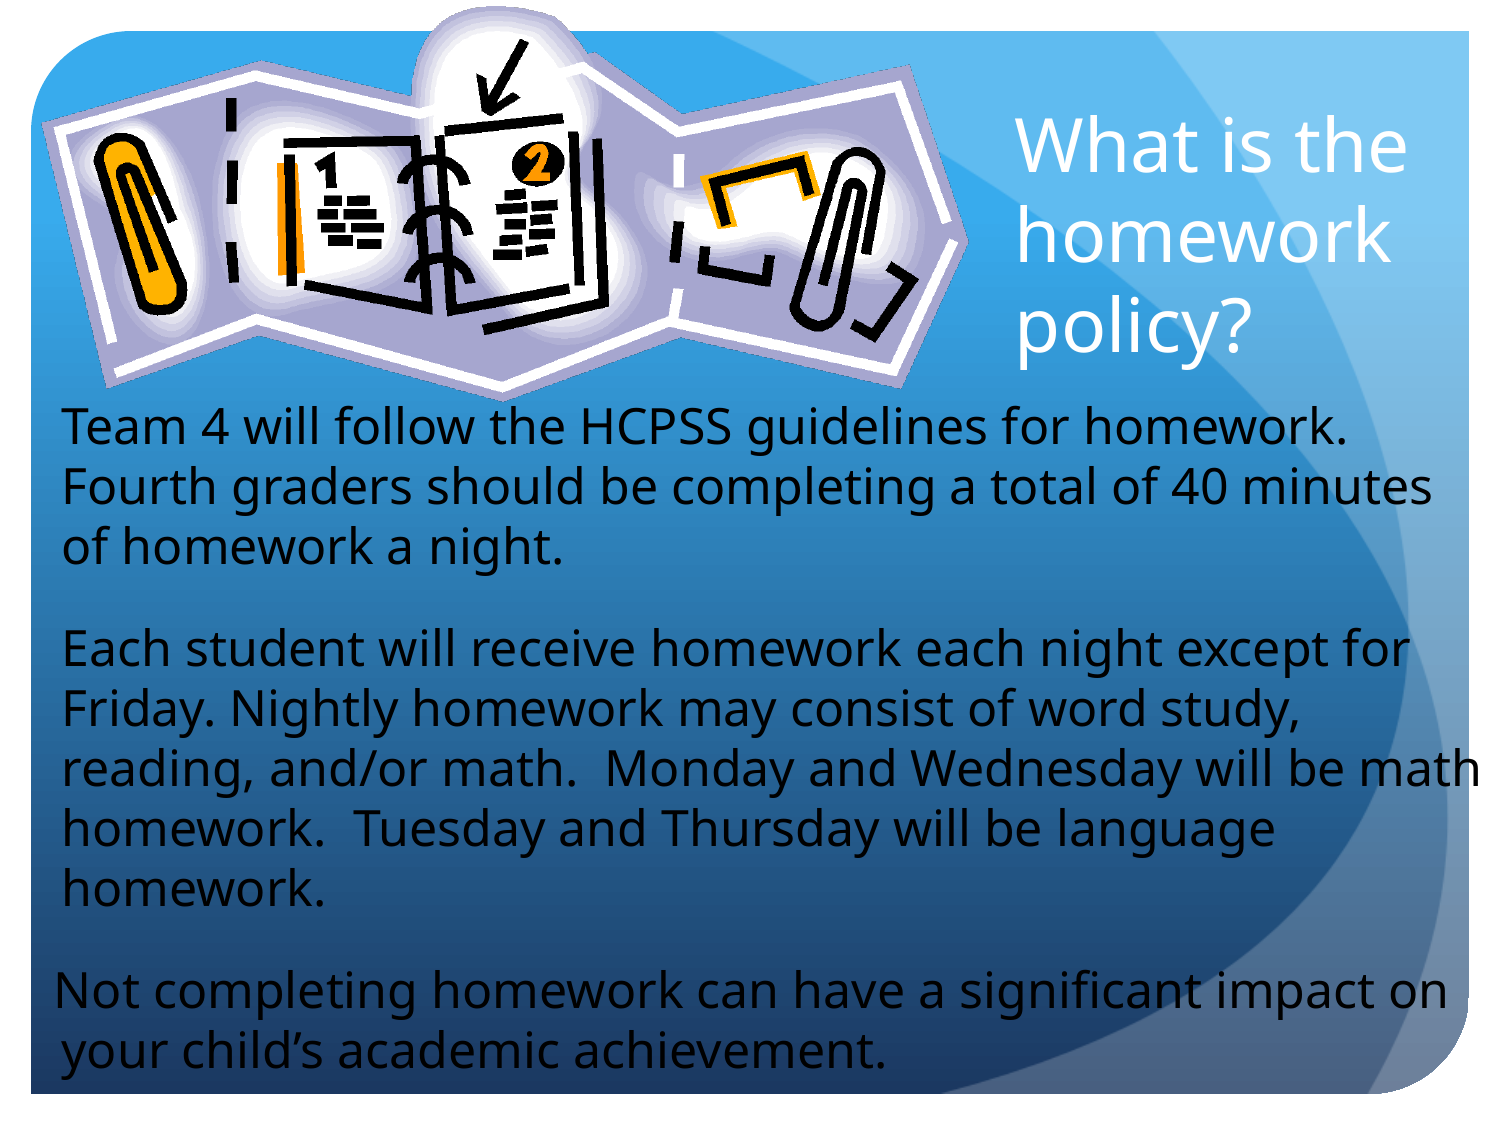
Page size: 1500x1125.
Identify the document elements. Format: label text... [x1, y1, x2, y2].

list Team 4 will follow the HCPSS guidelines for homework. Fourth graders should be completing a total of 40 minutes of homework a night. Each student will receive homework each night except for Friday. Nightly homework may consist of word study, reading, and/or math. Monday and Wednesday will be math homework. Tuesday and Thursday will be language homework. Not completing homework can have a significant impact on your child’s academic achievement. [0, 387, 1500, 1125]
picture [24, 0, 1473, 408]
title What is the homework policy? [999, 0, 1500, 375]
